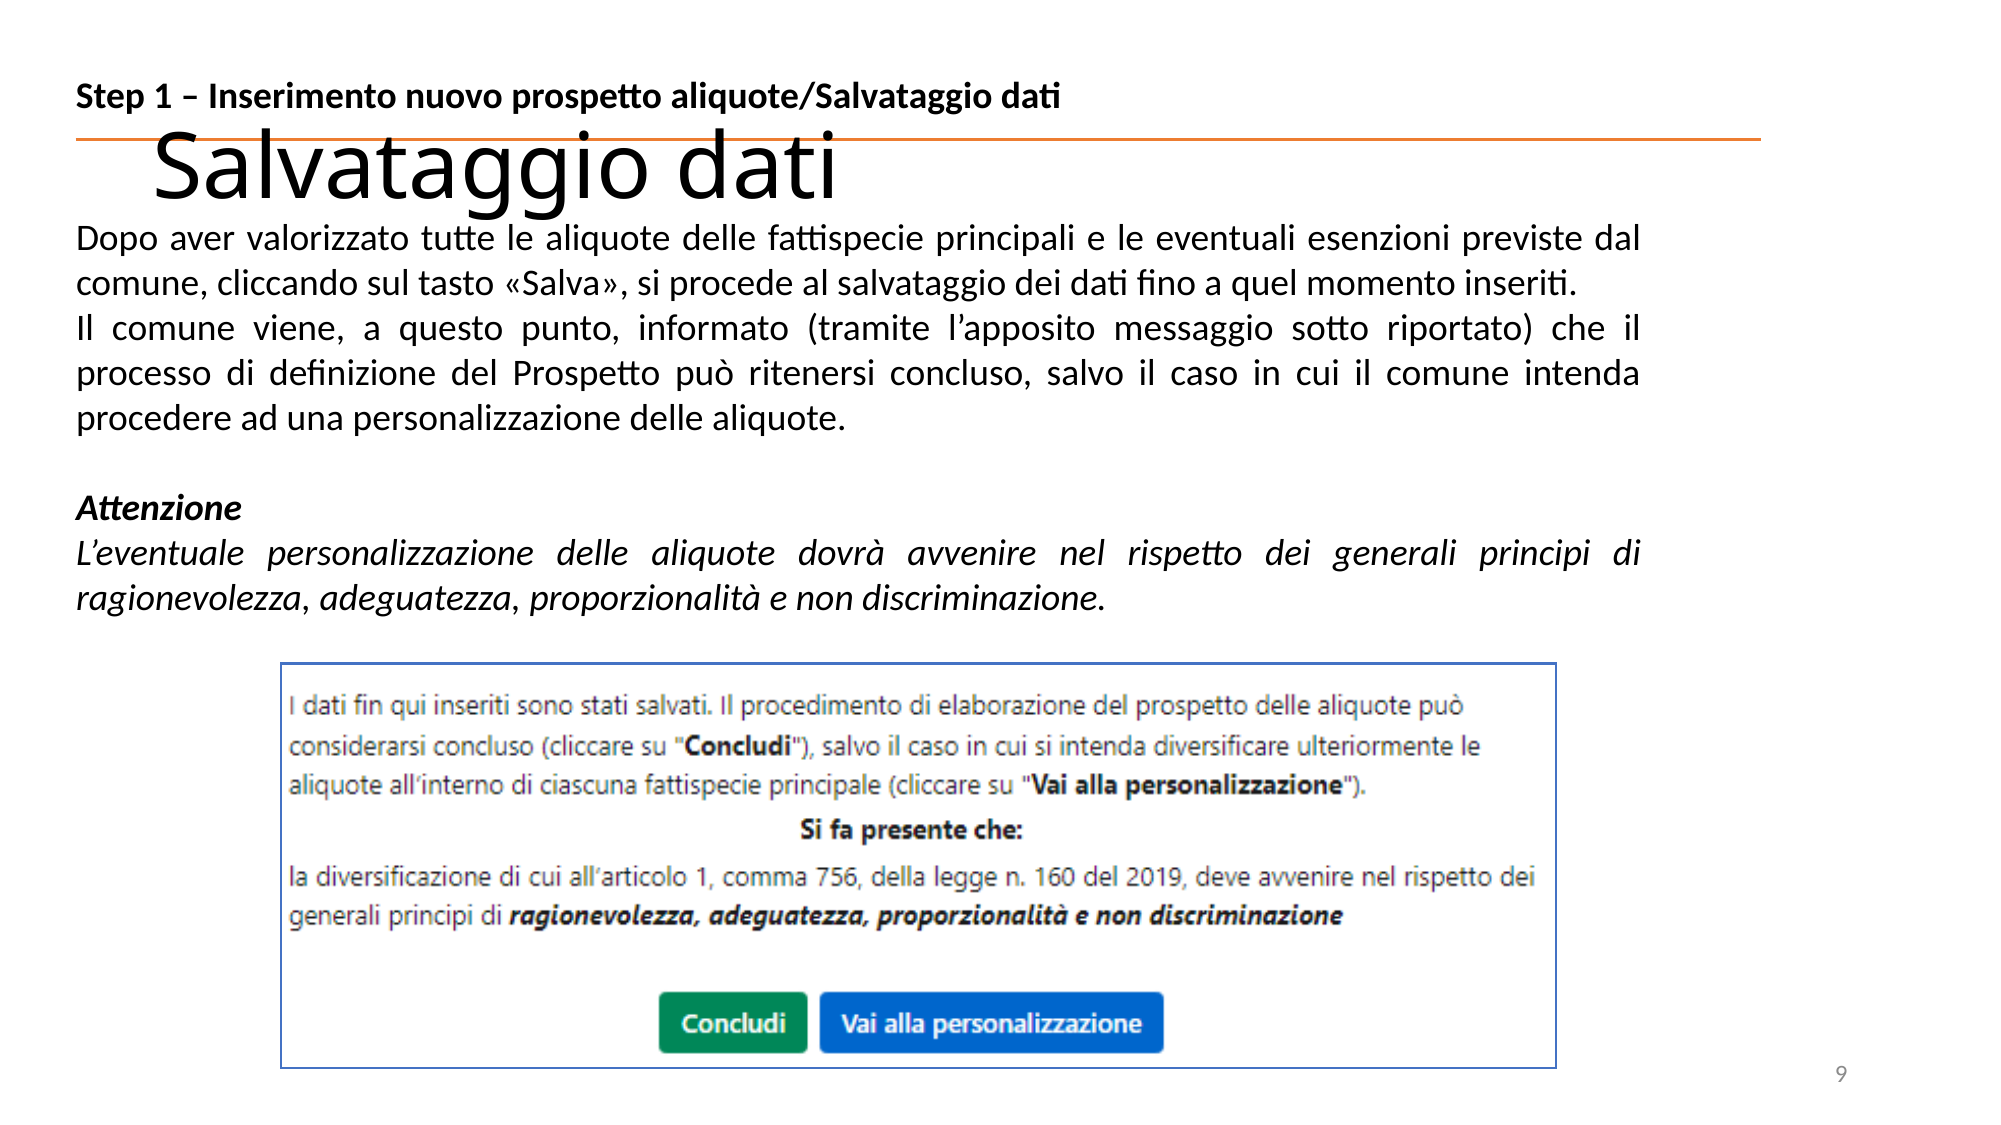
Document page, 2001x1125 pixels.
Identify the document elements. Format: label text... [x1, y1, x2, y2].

text_box Step 1 – Inserimento nuovo prospetto aliquote/Salvataggio dati [61, 64, 137, 124]
text_box Dopo aver valorizzato tutte le aliquote delle fattispecie principali e le eventuali esenzioni previste dal comune, cliccando sul tasto «Salva», si procede al salvataggio dei dati fino a quel momento inseriti. Il comune viene, a questo punto, informato (tramite l’apposito messaggio sotto riportato) che il processo di definizione del Prospetto può ritenersi concluso, salvo il caso in cui il comune intenda procedere ad una personalizzazione delle aliquote. Attenzione L’eventuale personalizzazione delle aliquote dovrà avvenire nel rispetto dei generali principi di ragionevolezza, adeguatezza, proporzionalità e non discriminazione. [61, 205, 1658, 626]
slide_number 9 [1412, 1042, 1863, 1103]
picture [281, 664, 1555, 1068]
title Salvataggio dati [137, 59, 1863, 278]
